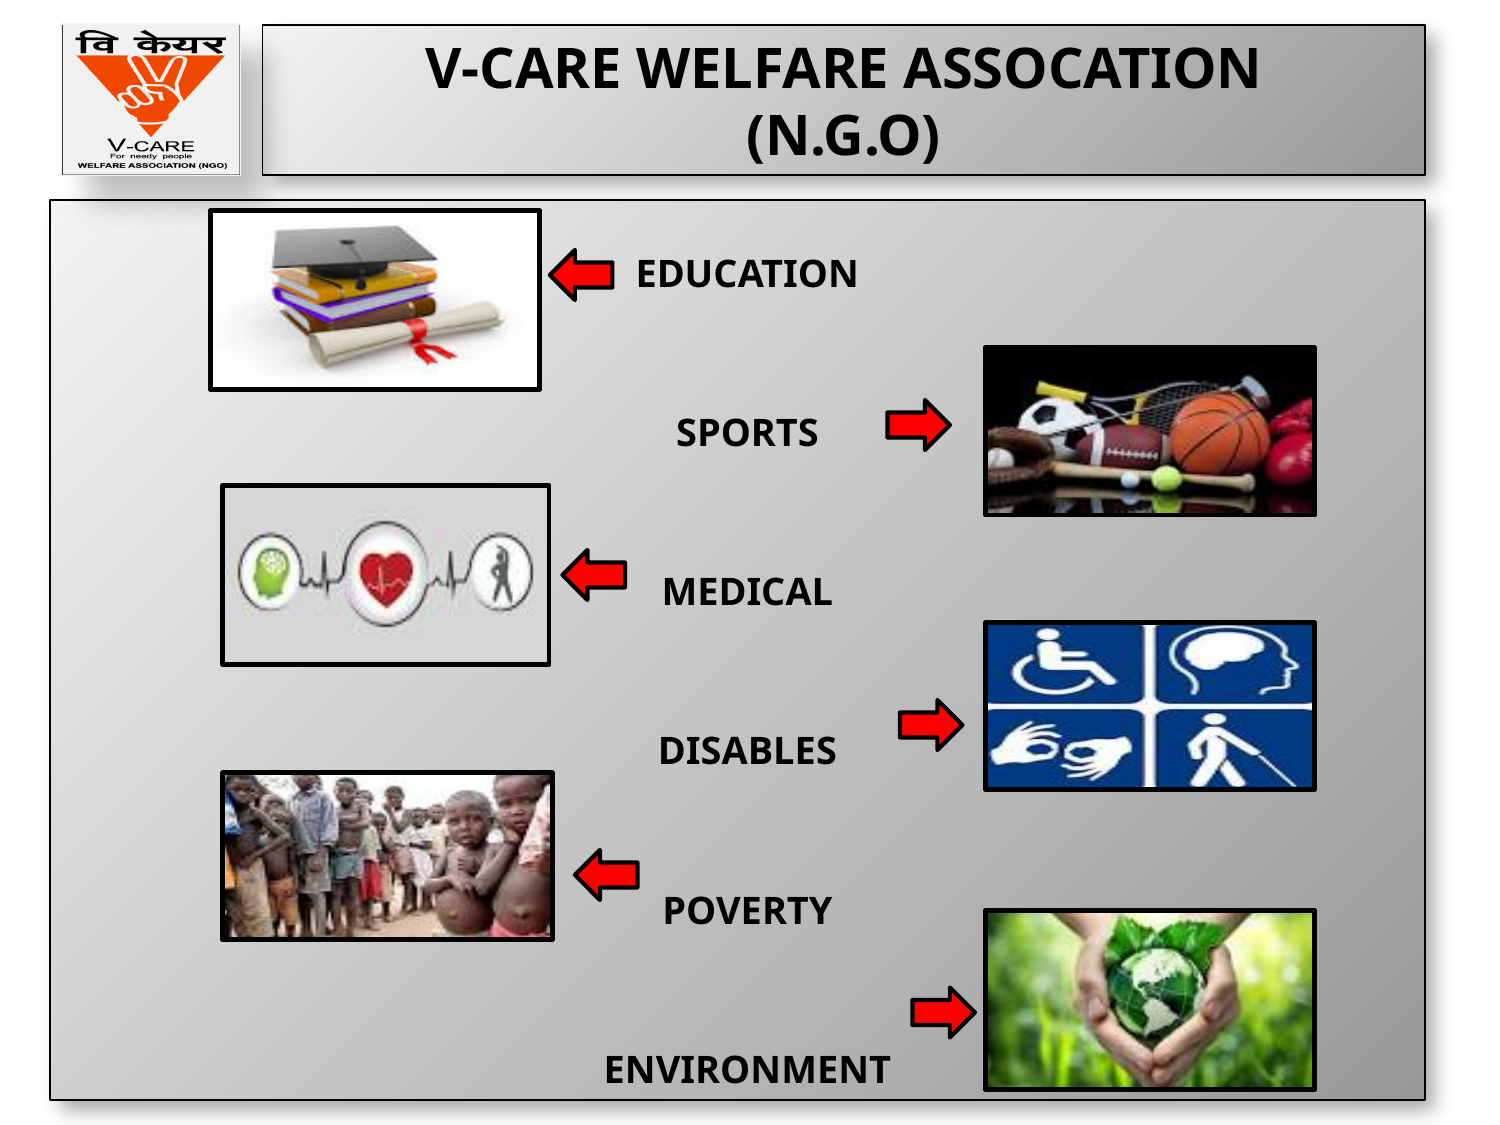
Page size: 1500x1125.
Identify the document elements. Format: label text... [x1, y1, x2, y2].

picture [987, 349, 1313, 513]
picture [212, 212, 538, 388]
title V-CARE WELFARE ASSOCATION (N.G.O) [262, 24, 1426, 176]
text_box [910, 985, 978, 1040]
text_box [593, 848, 640, 902]
list EDUCATION SPORTS MEDICAL DISABLES POVERTY ENVIRONMENT [49, 199, 1426, 1101]
picture [224, 774, 551, 938]
picture [987, 912, 1313, 1088]
picture [224, 487, 547, 663]
text_box [590, 560, 628, 590]
picture [62, 24, 240, 176]
text_box [885, 398, 952, 452]
text_box [580, 260, 615, 290]
picture [987, 624, 1313, 788]
text_box [897, 698, 965, 752]
